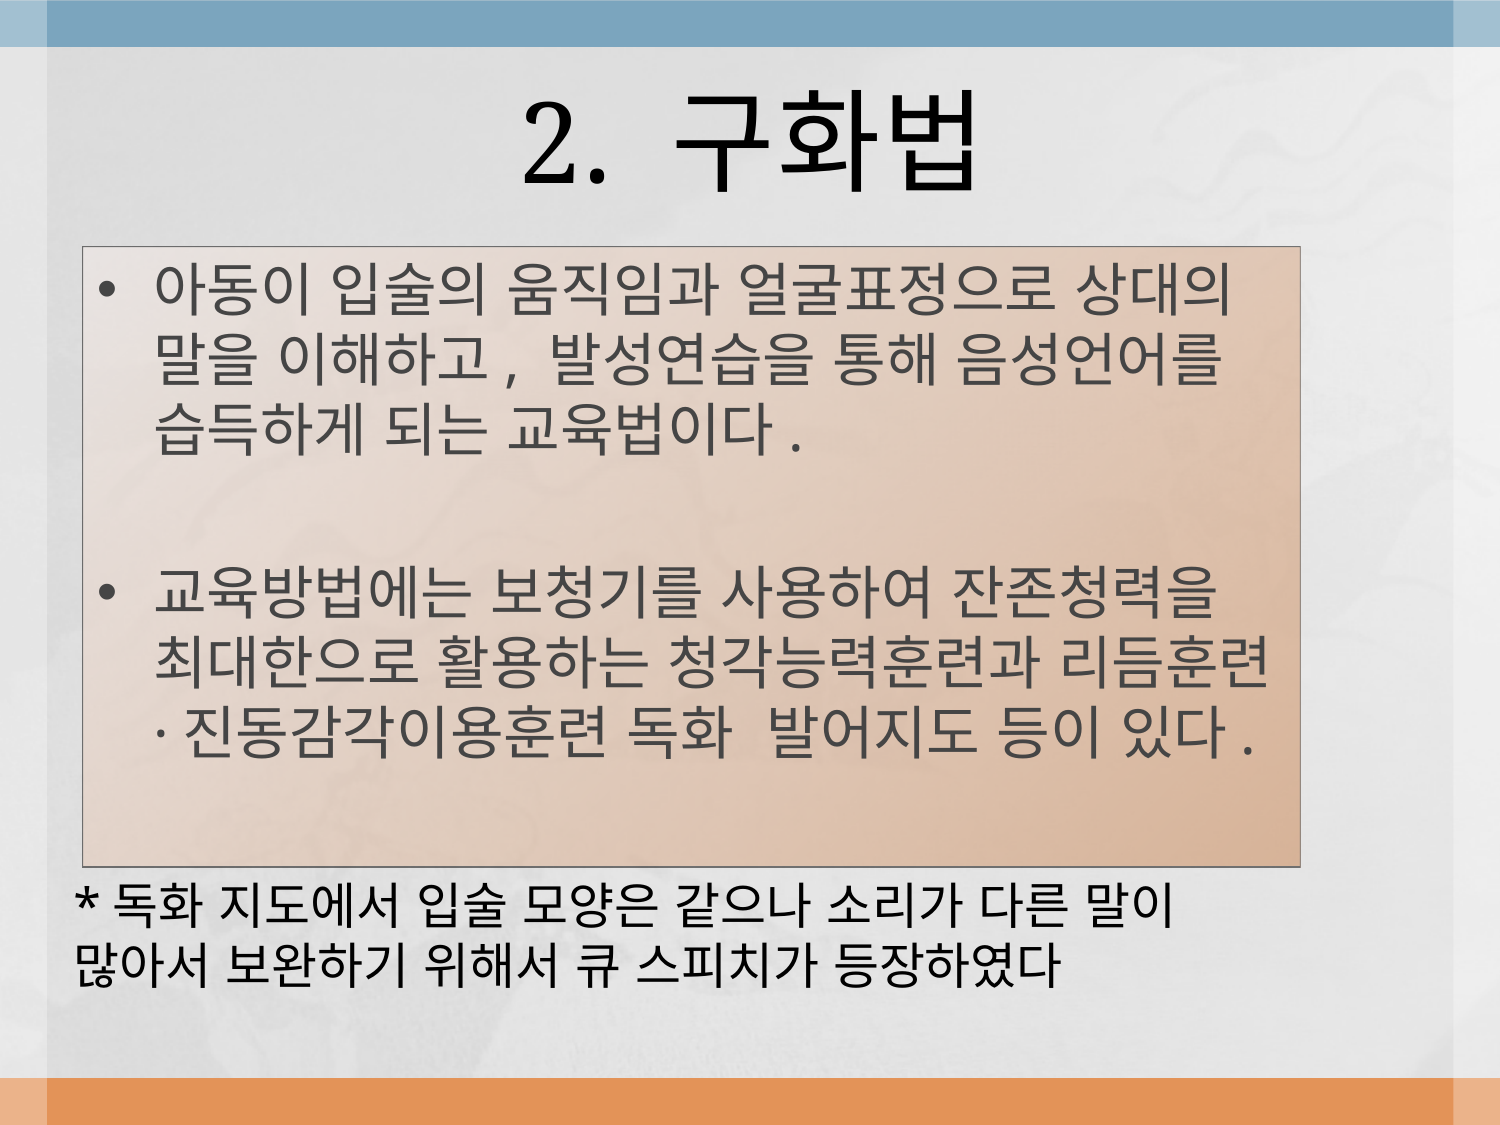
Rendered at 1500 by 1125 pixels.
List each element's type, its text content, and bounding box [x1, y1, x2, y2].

title 2. 구화법 [51, 45, 1454, 233]
text_box *독화 지도에서 입술 모양은 같으나 소리가 다른 말이 많아서 보완하기 위해서 큐 스피치가 등장하였다 [58, 867, 1313, 1002]
list 아동이 입술의 움직임과 얼굴표정으로 상대의 말을 이해하고, 발성연습을 통해 음성언어를 습득하게 되는 교육법이다. 교육방법에는 보청기를 사용하여 잔존청력을 최대한으로 활용하는 청각능력훈련과 리듬훈련 ·진동감각이용훈련 독화 발어지도 등이 있다. [82, 246, 1301, 867]
